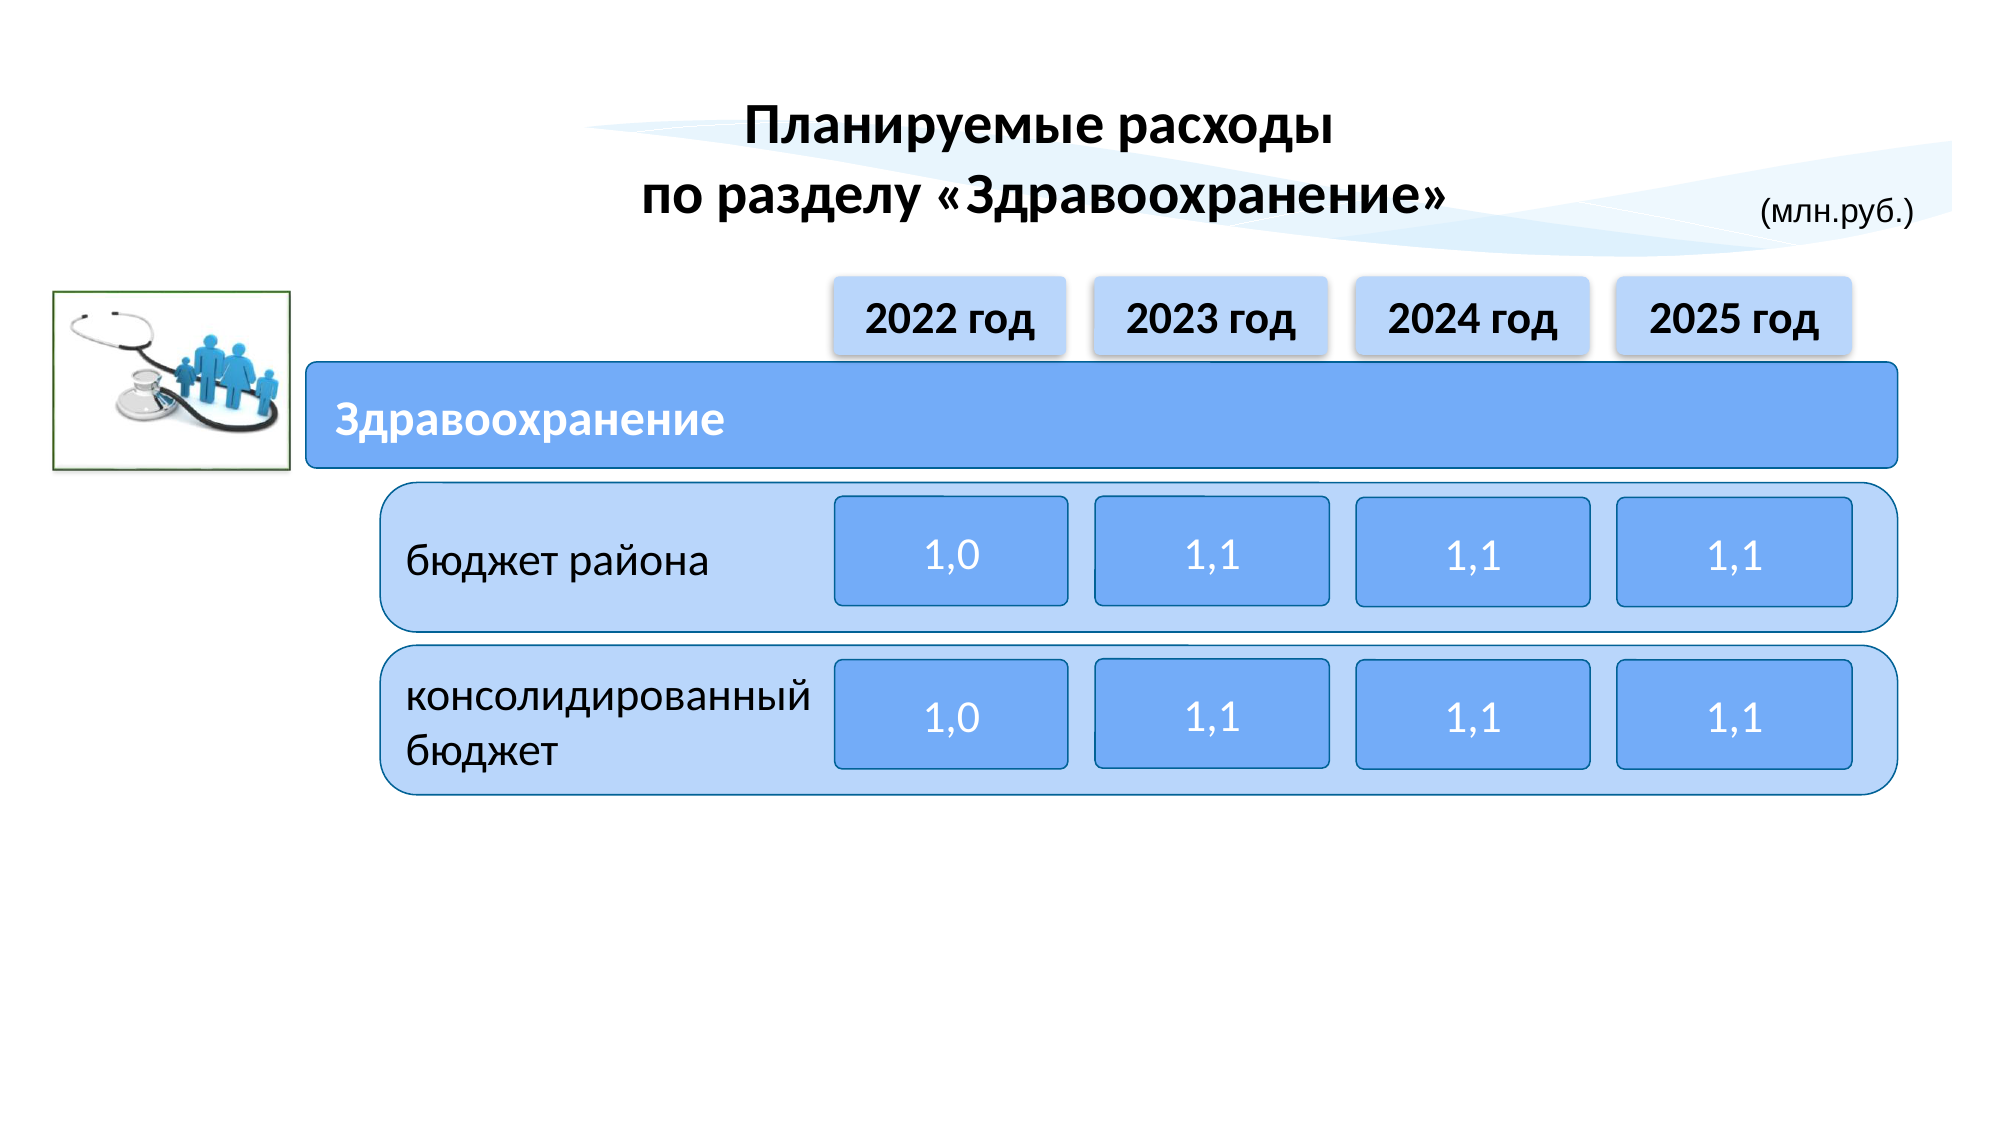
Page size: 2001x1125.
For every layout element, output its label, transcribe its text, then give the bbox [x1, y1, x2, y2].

text_box Здравоохранение [305, 361, 1899, 469]
text_box 1,1 [1094, 495, 1331, 607]
text_box 1,1 [1616, 658, 1853, 770]
text_box консолидированный бюджет [379, 644, 1899, 796]
text_box 2023 год [1094, 276, 1328, 355]
text_box 2025 год [1616, 276, 1853, 355]
text_box 1,1 [1616, 496, 1853, 608]
text_box 2024 год [1355, 276, 1590, 355]
text_box 1,0 [833, 495, 1069, 607]
picture [48, 290, 293, 478]
text_box бюджет района [379, 481, 1899, 633]
text_box (млн.руб.) [1699, 181, 1975, 237]
text_box 1,1 [1355, 496, 1591, 608]
text_box 1,1 [1355, 658, 1591, 770]
text_box 1,0 [833, 658, 1069, 770]
text_box 1,1 [1094, 657, 1331, 769]
text_box Планируемые расходы по разделу «Здравоохранение» [626, 78, 1467, 233]
text_box 2022 год [833, 276, 1067, 355]
